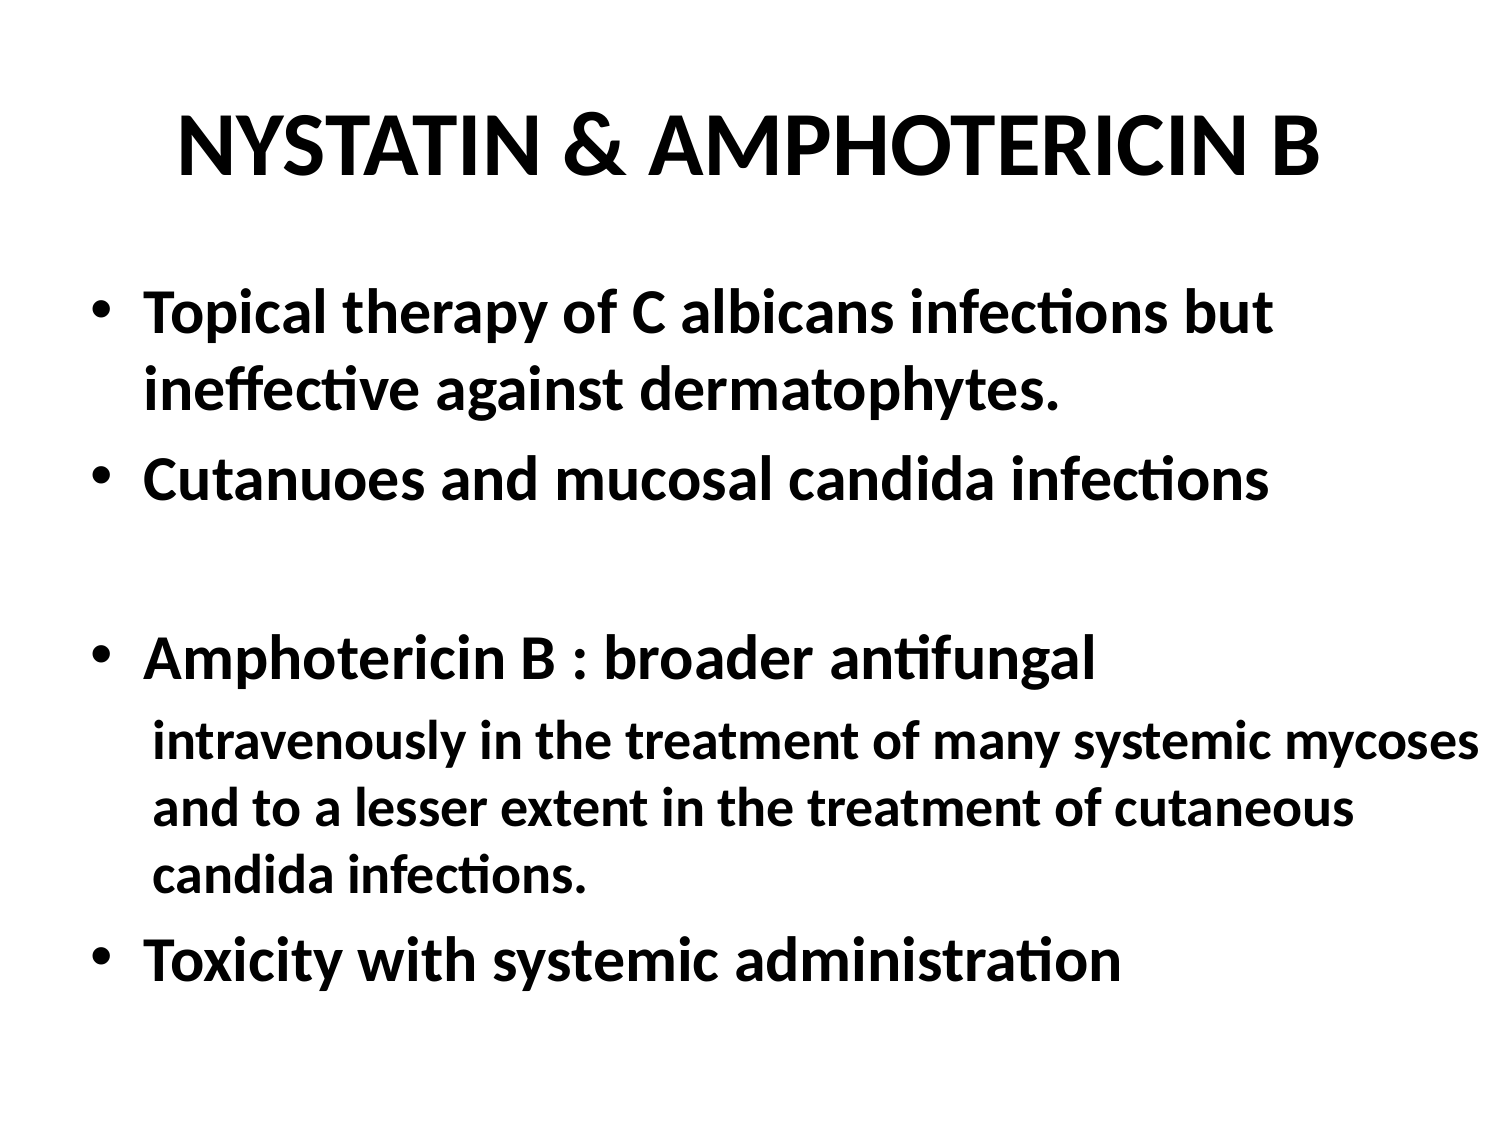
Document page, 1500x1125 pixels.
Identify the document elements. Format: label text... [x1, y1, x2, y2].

list Topical therapy of C albicans infections but ineffective against dermatophytes. Cutanuoes and mucosal candida infections Amphotericin B : broader antifungal intravenously in the treatment of many systemic mycoses and to a lesser extent in the treatment of cutaneous candida infections. Toxicity with systemic administration [75, 262, 1500, 1005]
title NYSTATIN & AMPHOTERICIN B [75, 45, 1425, 233]
